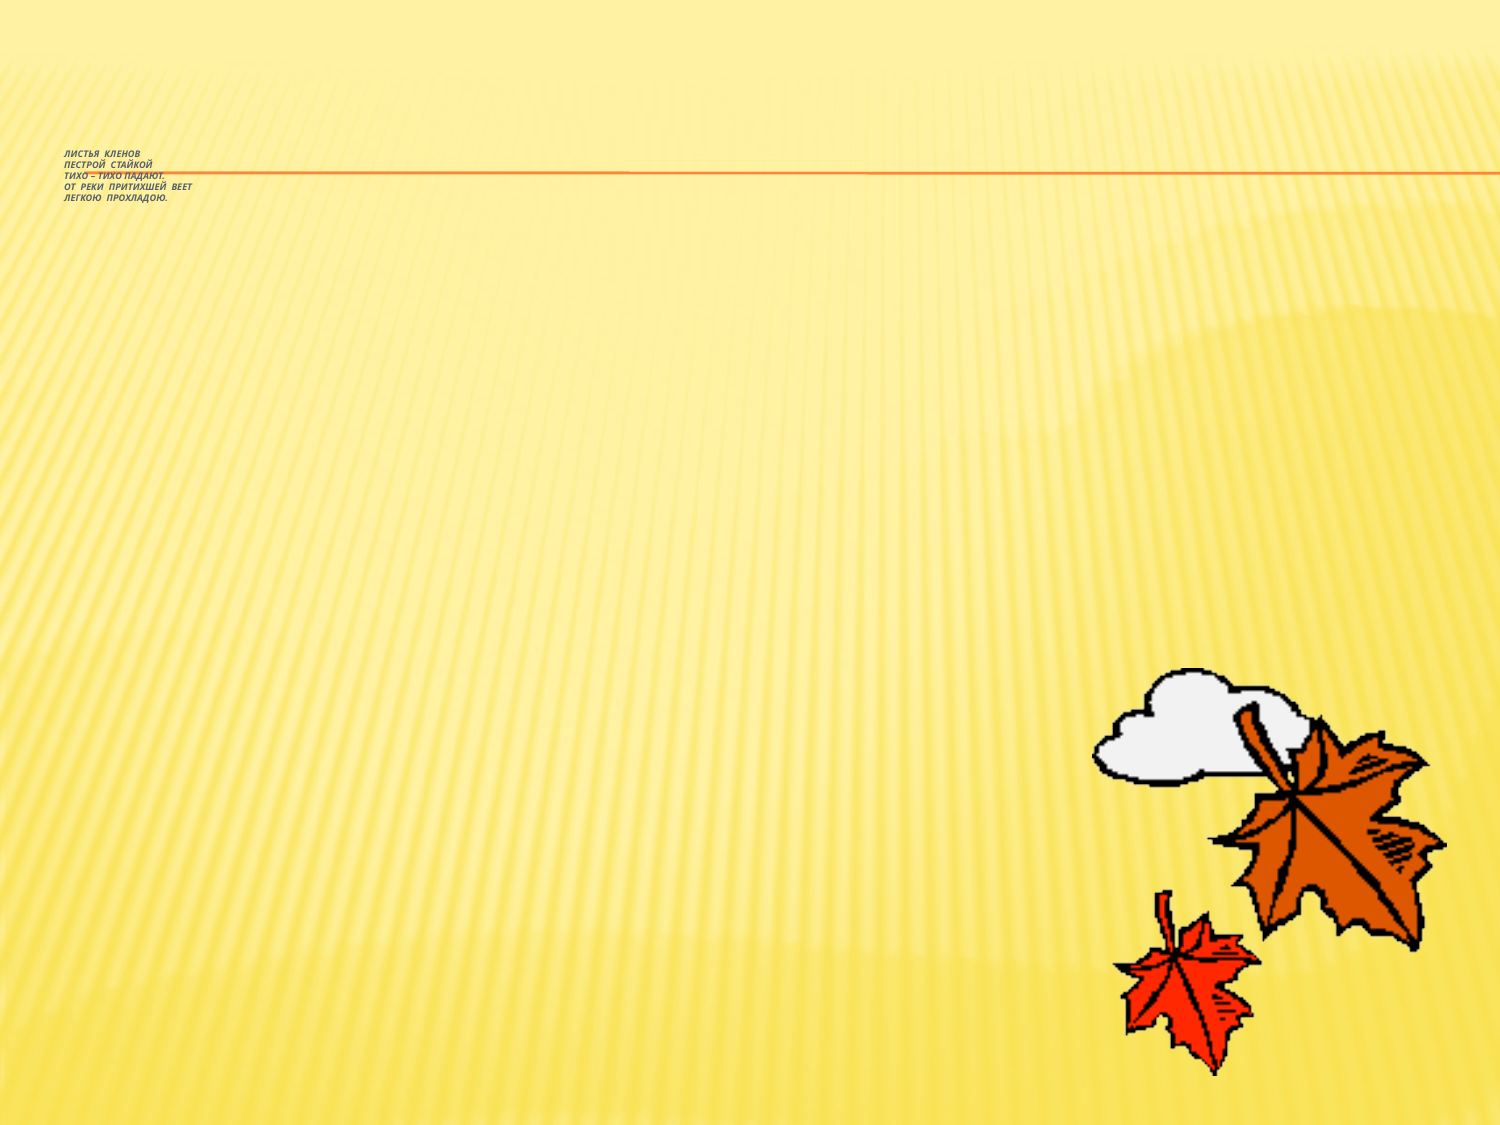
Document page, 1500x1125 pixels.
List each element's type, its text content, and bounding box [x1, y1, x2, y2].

title Листья кленов пестрой стайкой Тихо – тихо падают. От реки притихшей веет Легкою прохладою. [49, 75, 1475, 213]
picture [1092, 668, 1448, 1076]
